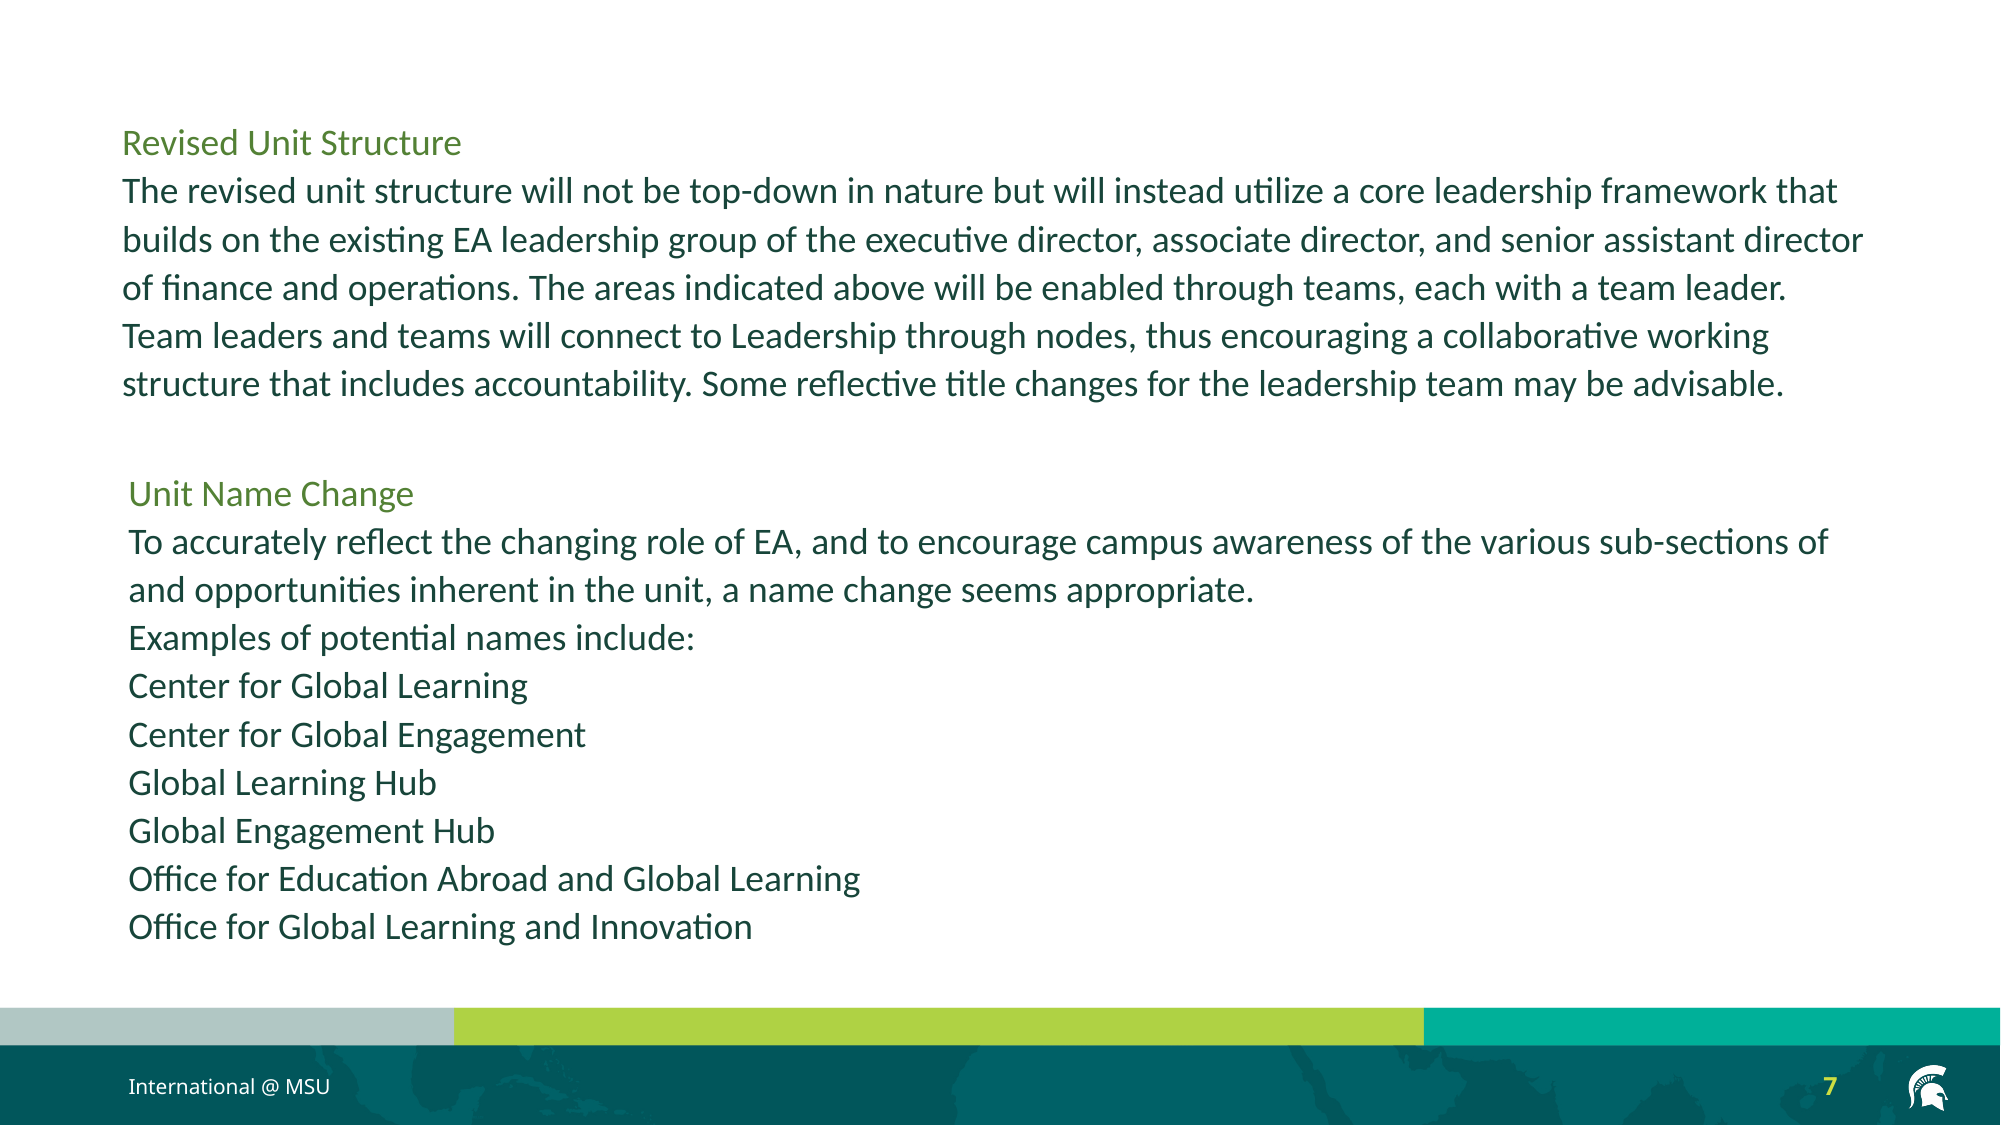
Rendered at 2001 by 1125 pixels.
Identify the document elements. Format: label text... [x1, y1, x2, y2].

text_box Unit Name Change To accurately reflect the changing role of EA, and to encourage campus awareness of the various sub-sections of and opportunities inherent in the unit, a name change seems appropriate. Examples of potential names include: Center for Global Learning Center for Global Engagement Global Learning Hub Global Engagement Hub Office for Education Abroad and Global Learning Office for Global Learning and Innovation [113, 458, 1893, 1000]
list Revised Unit Structure The revised unit structure will not be top-down in nature but will instead utilize a core leadership framework that builds on the existing EA leadership group of the executive director, associate director, and senior assistant director of finance and operations. The areas indicated above will be enabled through teams, each with a team leader. Team leaders and teams will connect to Leadership through nodes, thus encouraging a collaborative working structure that includes accountability. Some reflective title changes for the leadership team may be advisable. [107, 107, 1893, 439]
footer International @ MSU [113, 1057, 789, 1118]
picture [0, 0, 2001, 1125]
slide_number 7 [1402, 1057, 1853, 1118]
